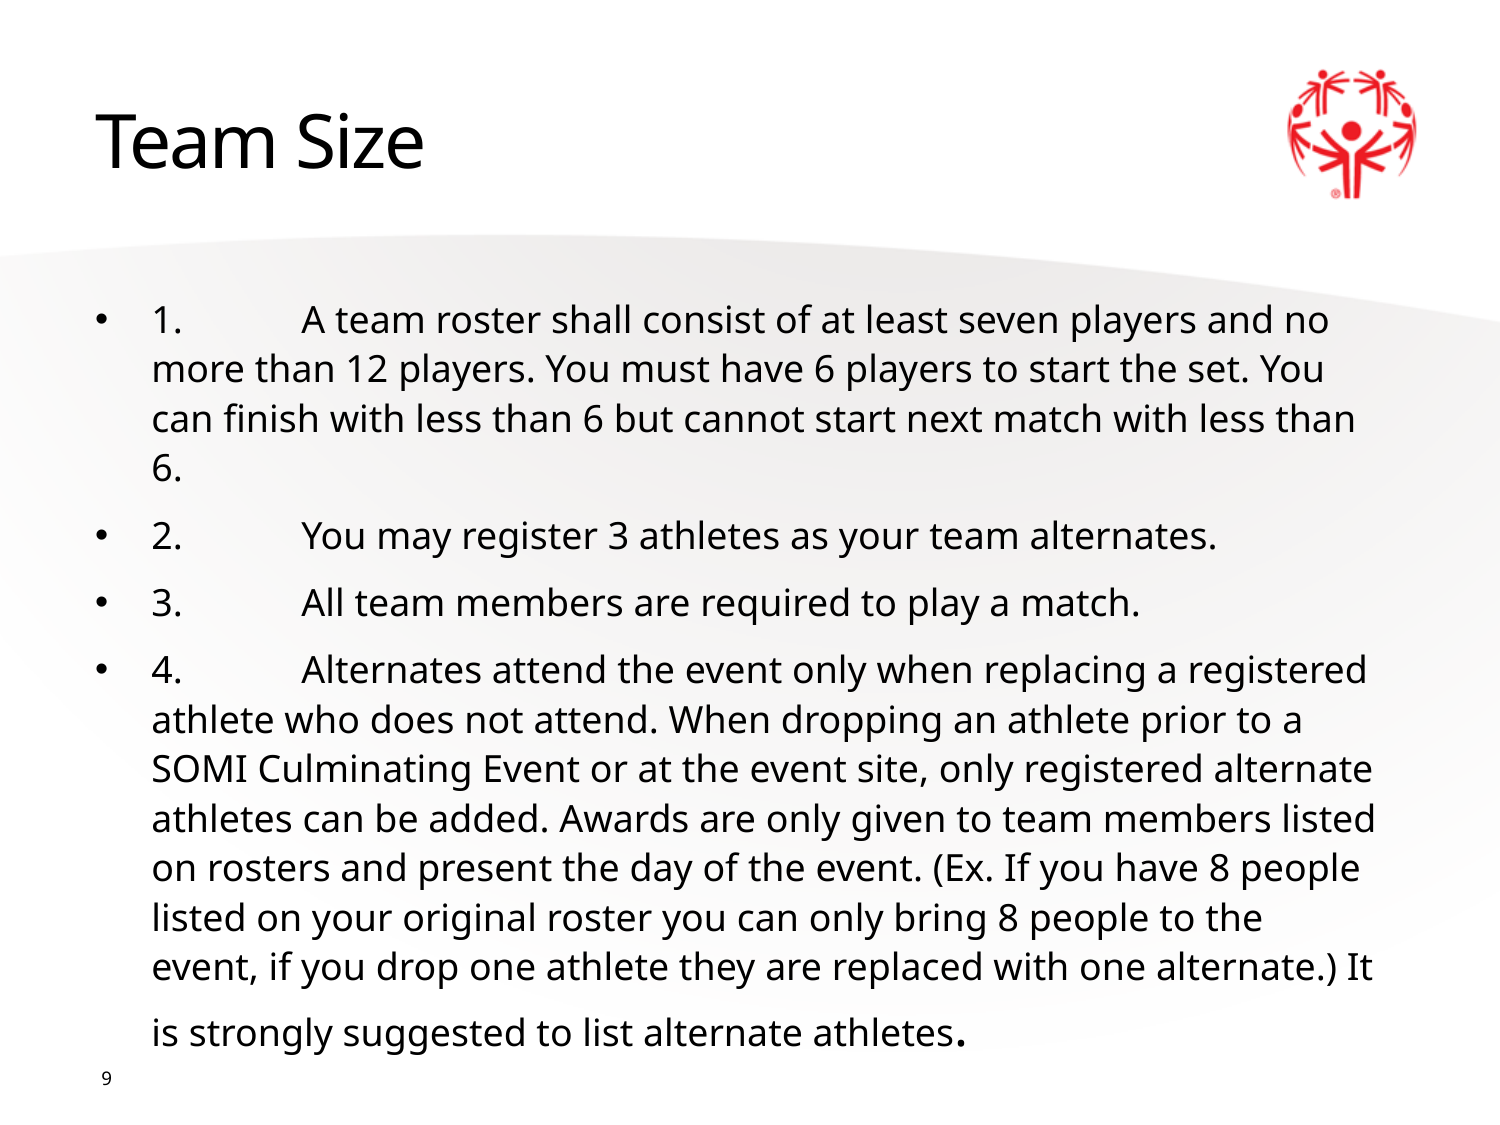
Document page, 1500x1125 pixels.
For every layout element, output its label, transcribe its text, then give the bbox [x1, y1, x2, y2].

picture [0, 0, 1500, 1125]
list 1. A team roster shall consist of at least seven players and no more than 12 players. You must have 6 players to start the set. You can finish with less than 6 but cannot start next match with less than 6. 2. You may register 3 athletes as your team alternates. 3. All team members are required to play a match. 4. Alternates attend the event only when replacing a registered athlete who does not attend. When dropping an athlete prior to a SOMI Culminating Event or at the event site, only registered alternate athletes can be added. Awards are only given to team members listed on rosters and present the day of the event. (Ex. If you have 8 people listed on your original roster you can only bring 8 people to the event, if you drop one athlete they are replaced with one alternate.) It is strongly suggested to list alternate athletes. [89, 285, 1388, 1018]
title Team Size [89, 60, 1247, 232]
slide_number 9 [90, 1061, 665, 1093]
